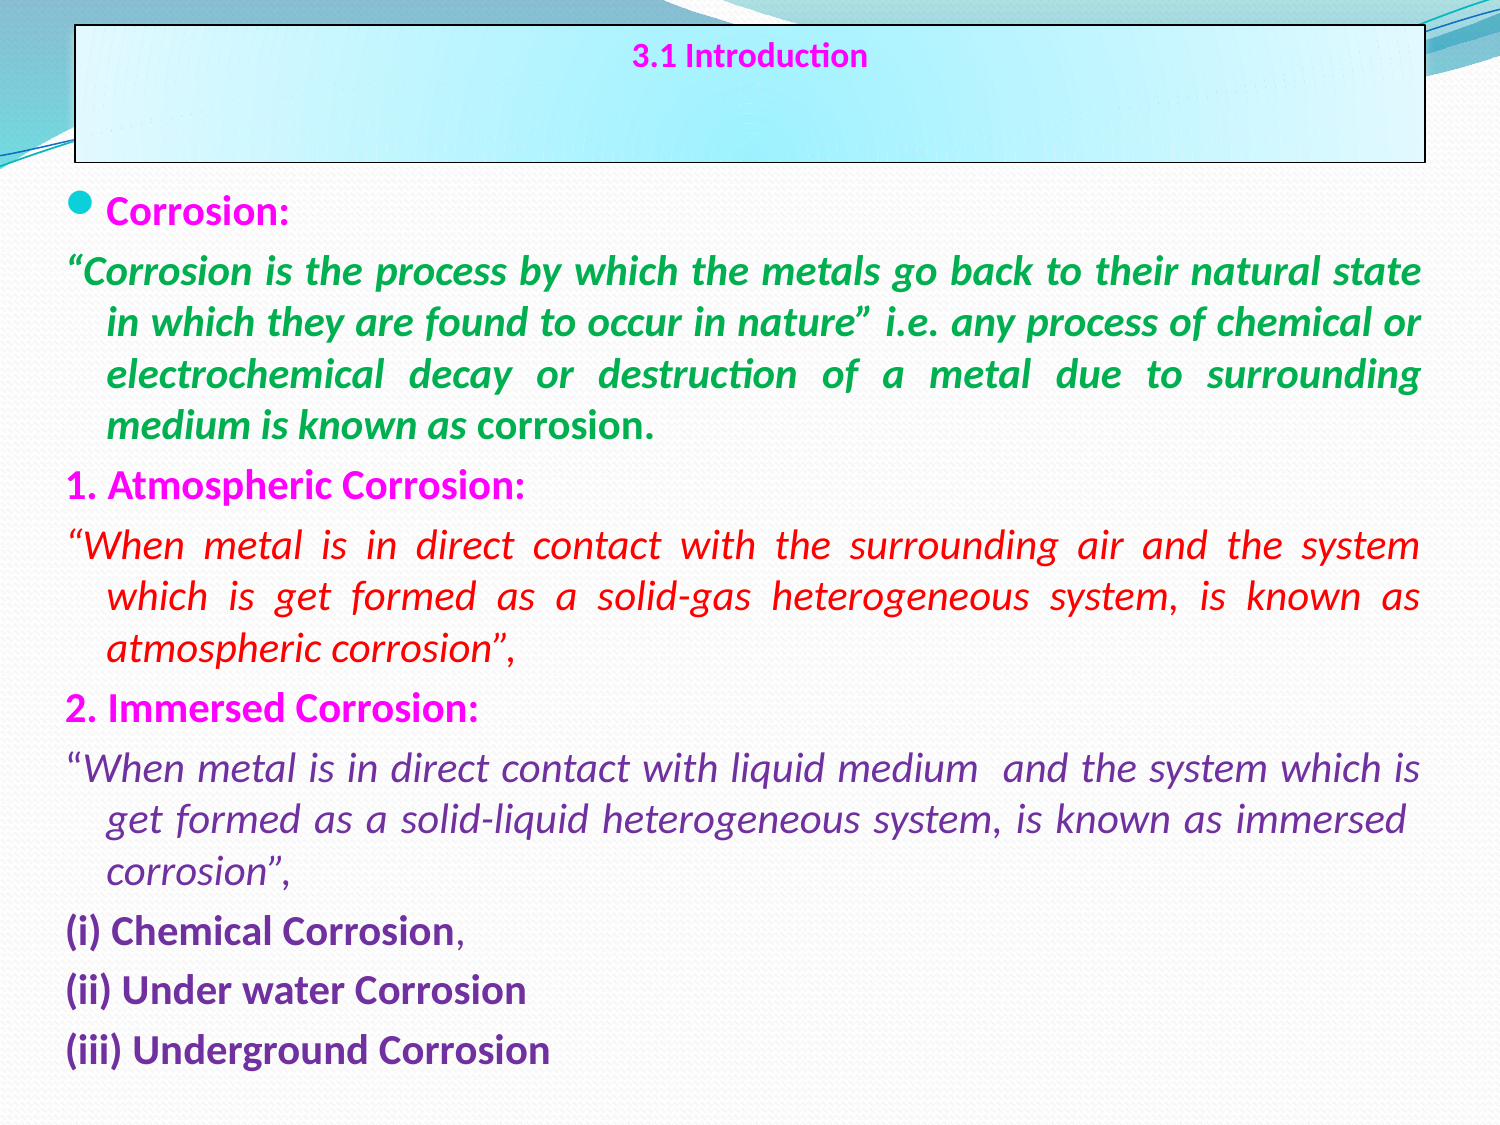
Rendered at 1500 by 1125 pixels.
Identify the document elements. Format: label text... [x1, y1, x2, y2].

title 3.1 Introduction [74, 24, 1426, 163]
list Corrosion: “Corrosion is the process by which the metals go back to their natural state in which they are found to occur in nature” i.e. any process of chemical or electrochemical decay or destruction of a metal due to surrounding medium is known as corrosion. 1. Atmospheric Corrosion: “When metal is in direct contact with the surrounding air and the system which is get formed as a solid-gas heterogeneous system, is known as atmospheric corrosion”, 2. Immersed Corrosion: “When metal is in direct contact with liquid medium and the system which is get formed as a solid-liquid heterogeneous system, is known as immersed corrosion”, (i) Chemical Corrosion, (ii) Under water Corrosion (iii) Underground Corrosion [50, 174, 1438, 1088]
